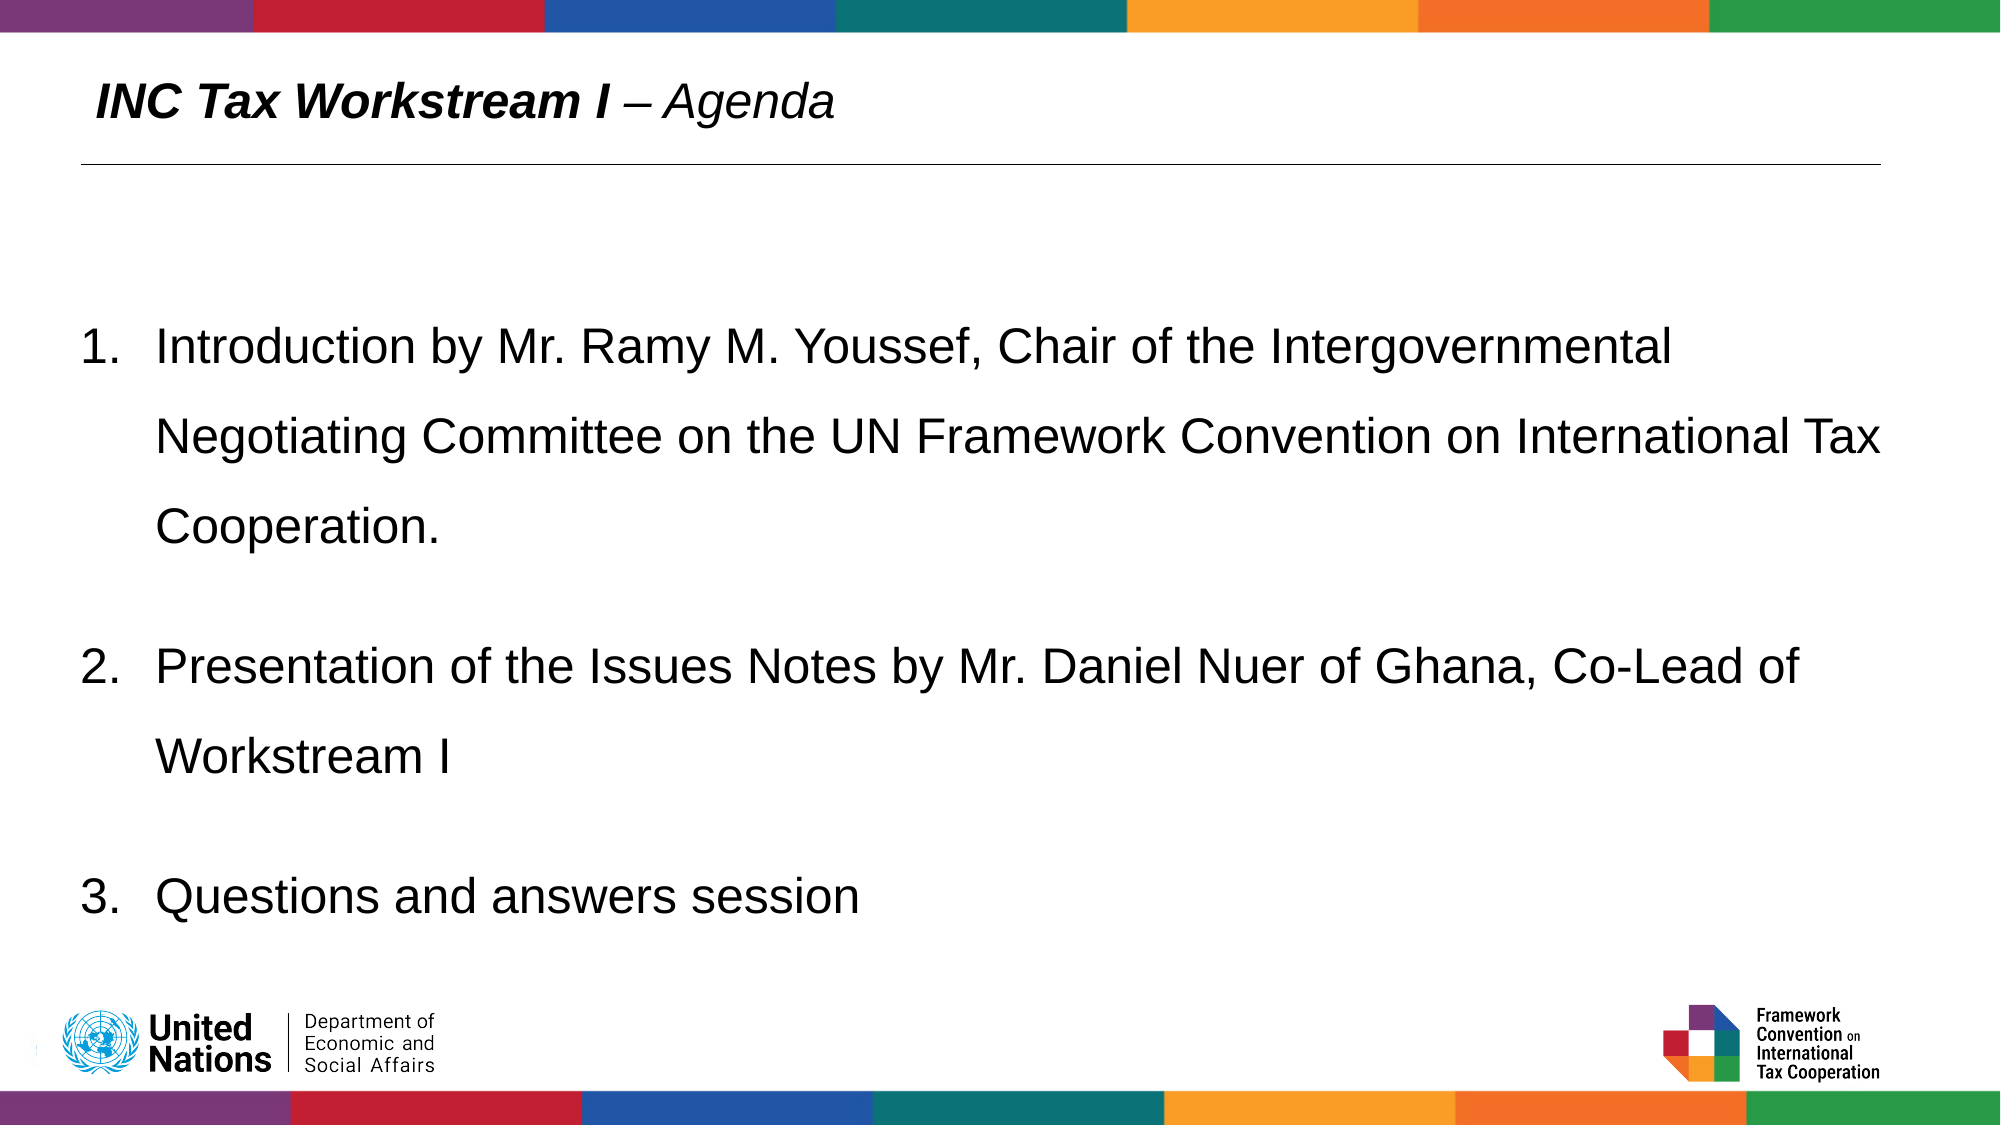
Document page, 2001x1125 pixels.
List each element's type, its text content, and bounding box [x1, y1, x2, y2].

text_box INC Tax Workstream I – Agenda [80, 54, 1881, 144]
picture [0, 0, 2001, 1125]
text_box Introduction by Mr. Ramy M. Youssef, Chair of the Intergovernmental Negotiating Committee on the UN Framework Convention on International Tax Cooperation. Presentation of the Issues Notes by Mr. Daniel Nuer of Ghana, Co-Lead of Workstream I Questions and answers session [65, 276, 1925, 932]
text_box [0, 950, 2000, 1125]
